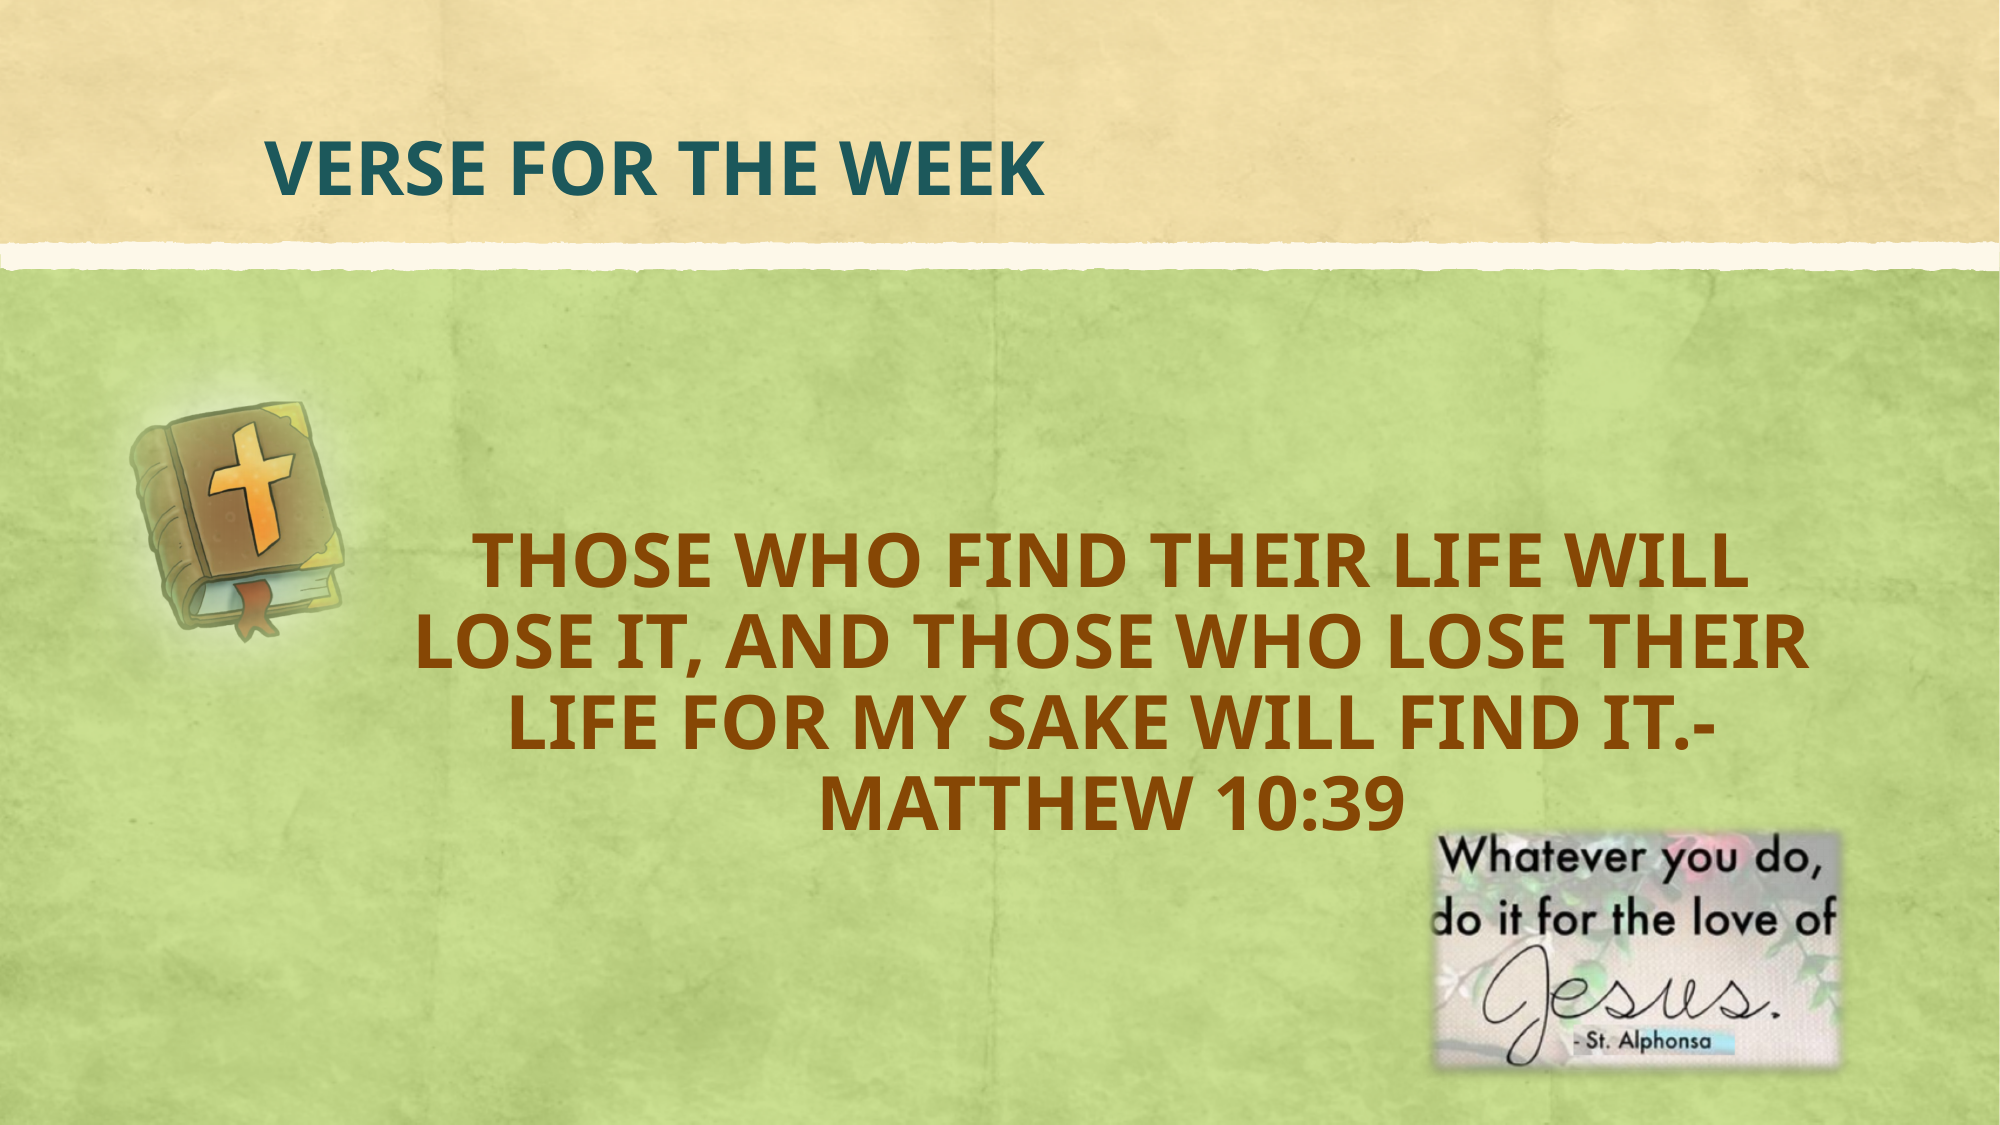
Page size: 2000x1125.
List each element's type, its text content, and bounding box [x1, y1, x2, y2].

picture [1425, 822, 1850, 1077]
list THOSE WHO FIND THEIR LIFE WILL LOSE IT, AND THOSE WHO LOSE THEIR LIFE FOR MY SAKE WILL FIND IT.- MATTHEW 10:39 [361, 515, 1862, 1125]
title VERSE FOR THE WEEK [249, 31, 1750, 219]
picture [66, 311, 403, 719]
